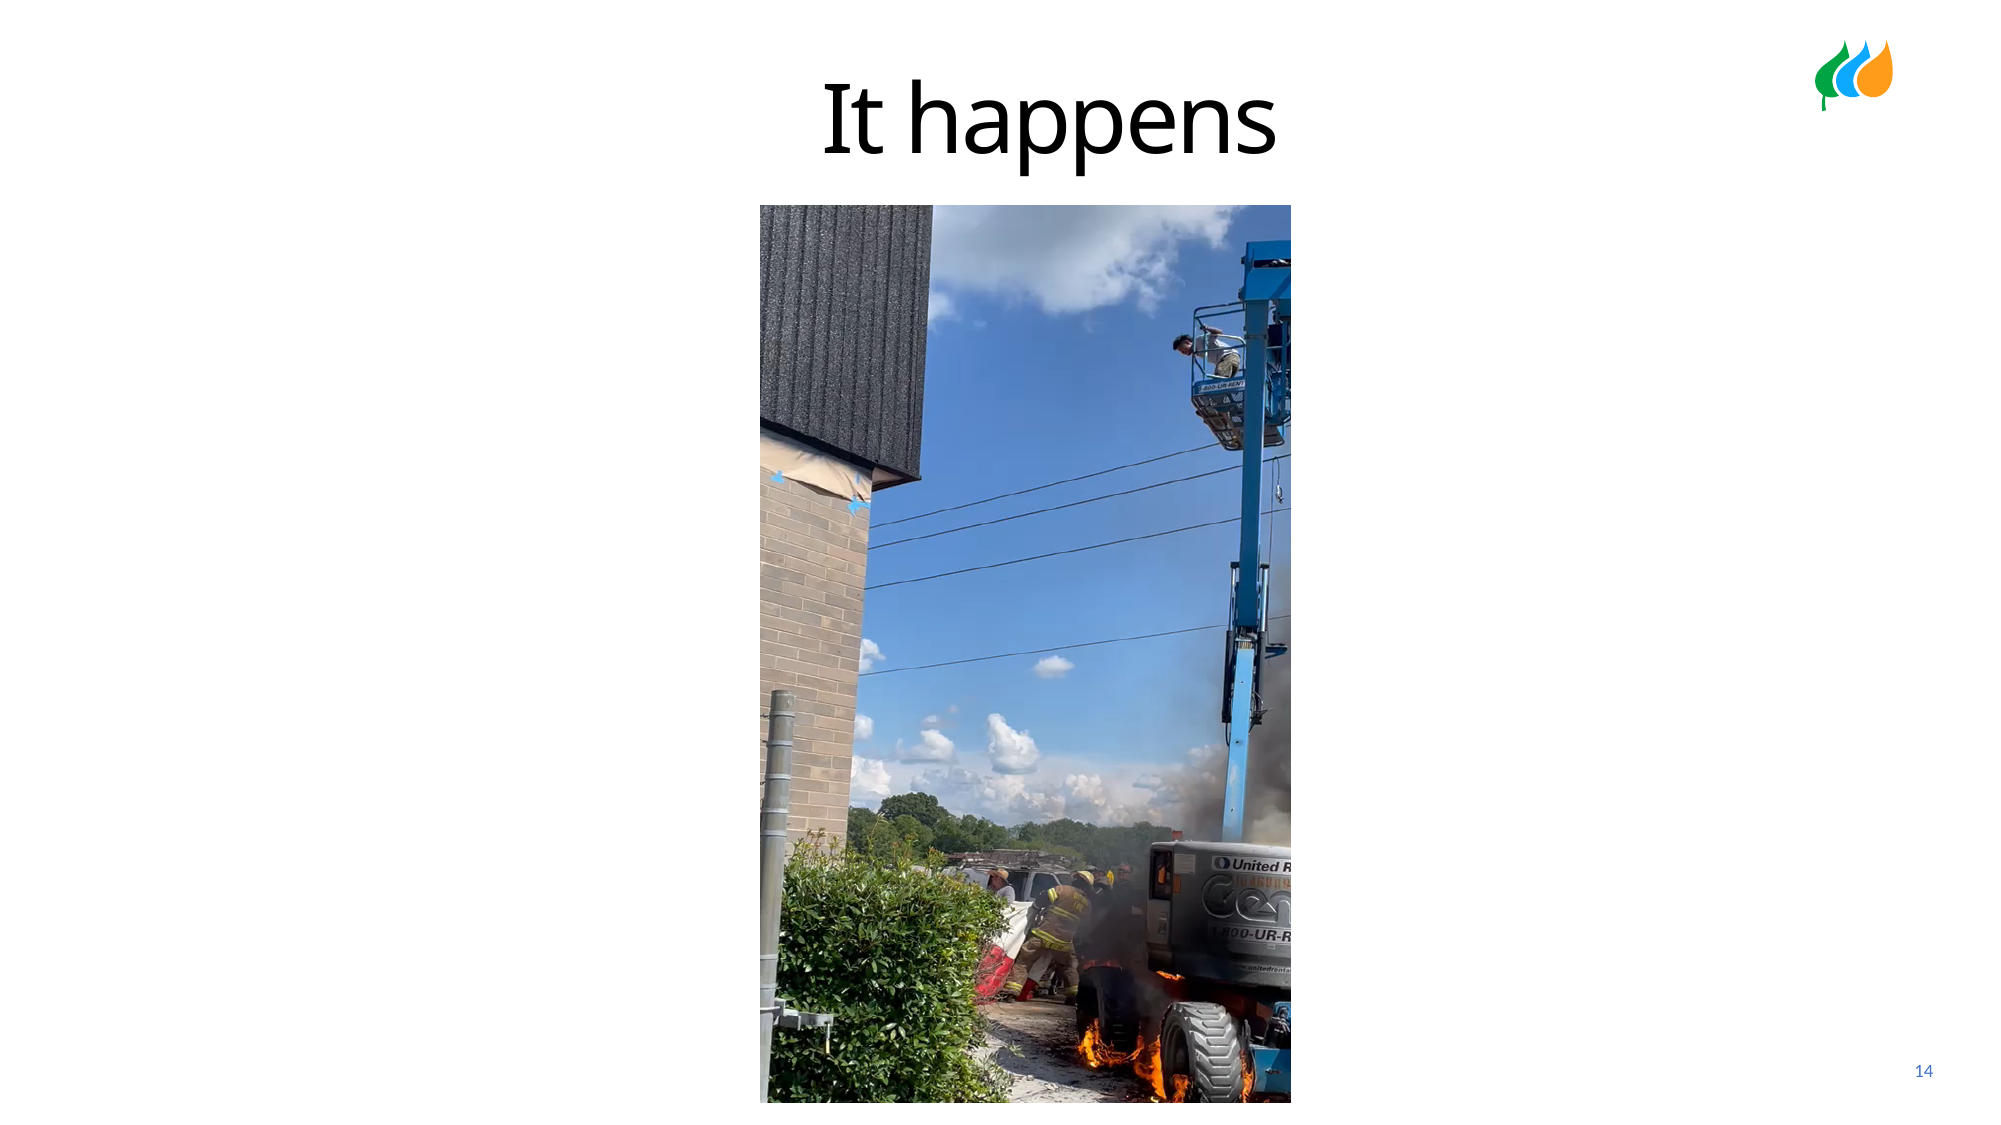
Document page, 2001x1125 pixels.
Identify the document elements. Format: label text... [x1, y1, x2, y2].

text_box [759, 204, 1292, 1104]
list It happens [759, 72, 1406, 183]
